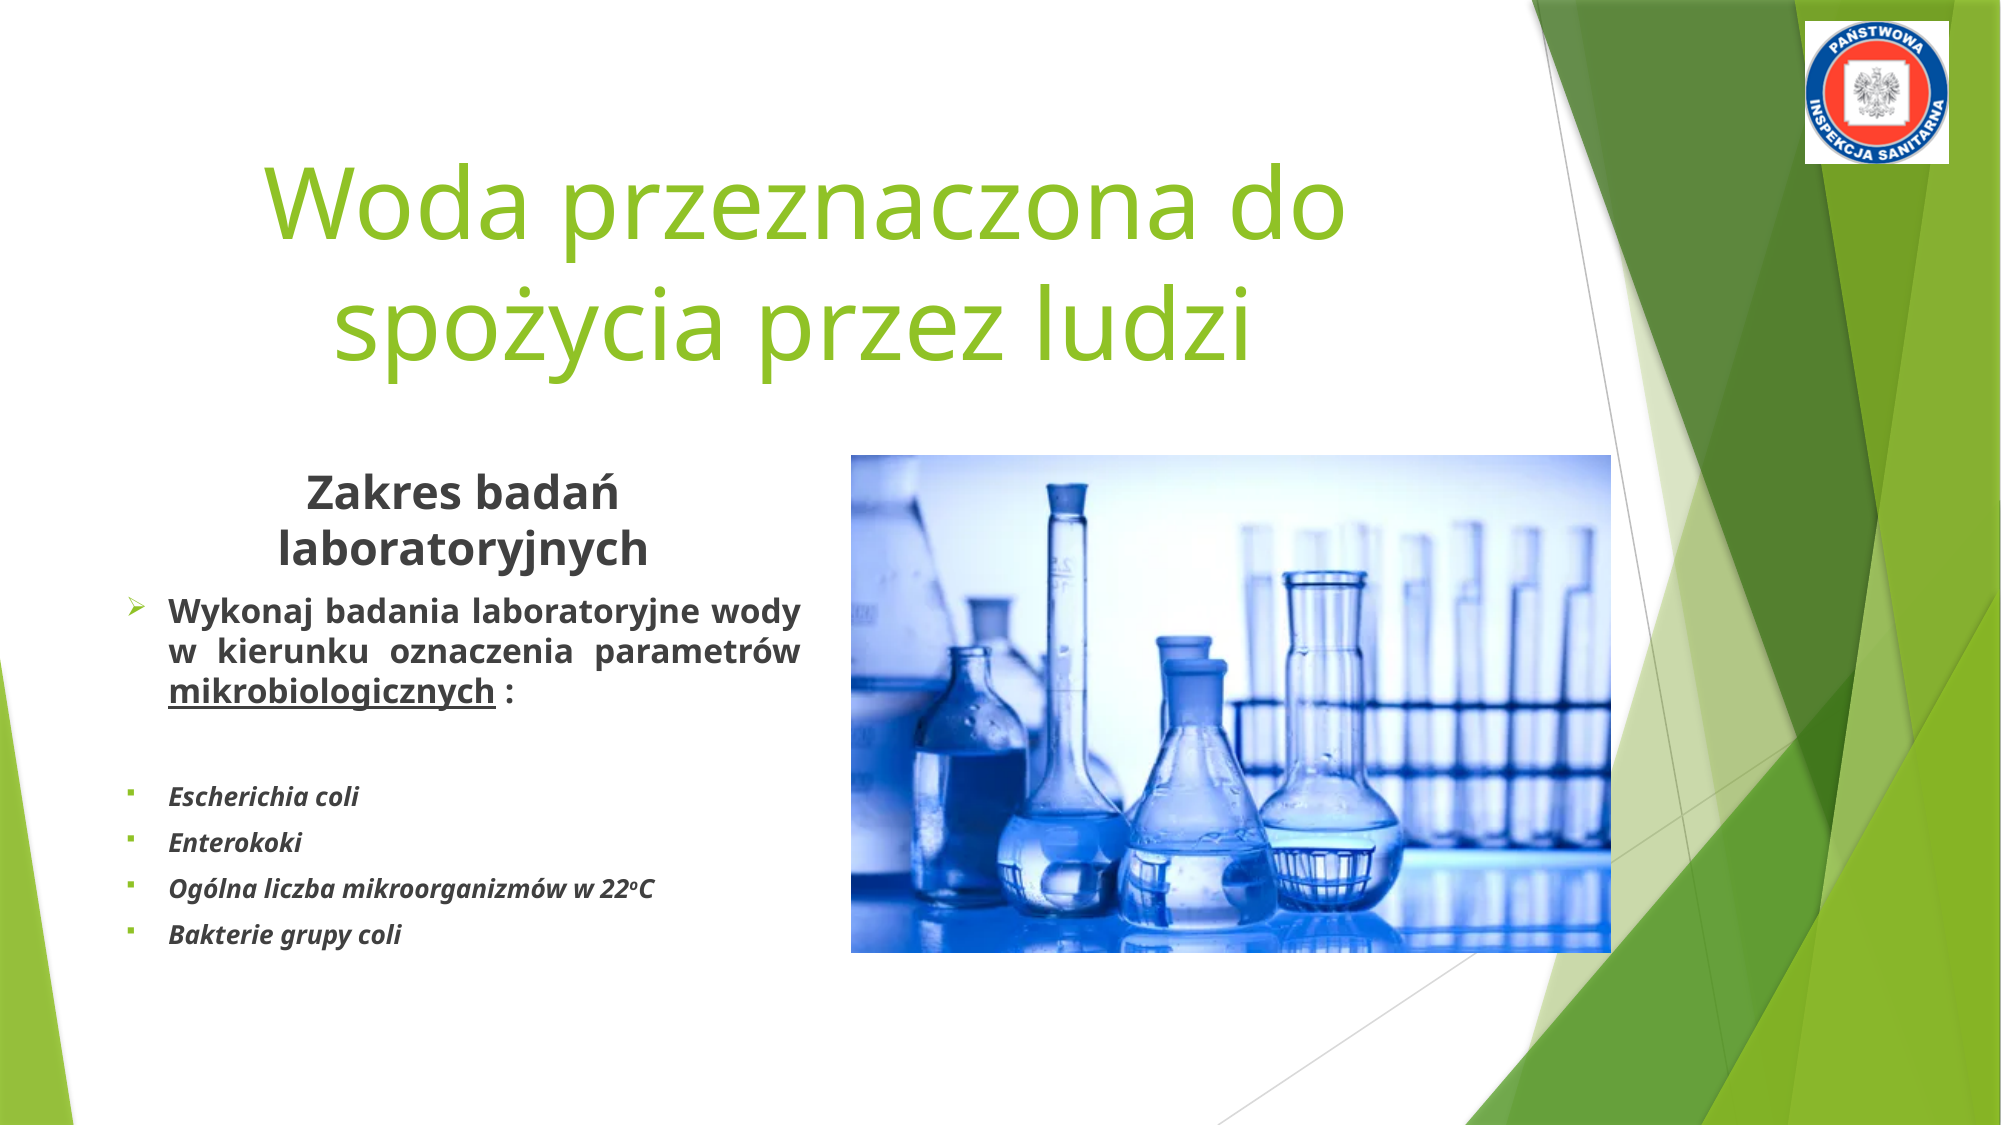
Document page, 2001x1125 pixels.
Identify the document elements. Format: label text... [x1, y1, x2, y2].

picture [1804, 20, 1949, 164]
list Zakres badań laboratoryjnych Wykonaj badania laboratoryjne wody w kierunku oznaczenia parametrów mikrobiologicznych : Escherichia coli Enterokoki Ogólna liczba mikroorganizmów w 22oC Bakterie grupy coli [111, 455, 817, 1075]
title Woda przeznaczona do spożycia przez ludzi [111, 129, 1503, 388]
picture [850, 455, 1612, 954]
